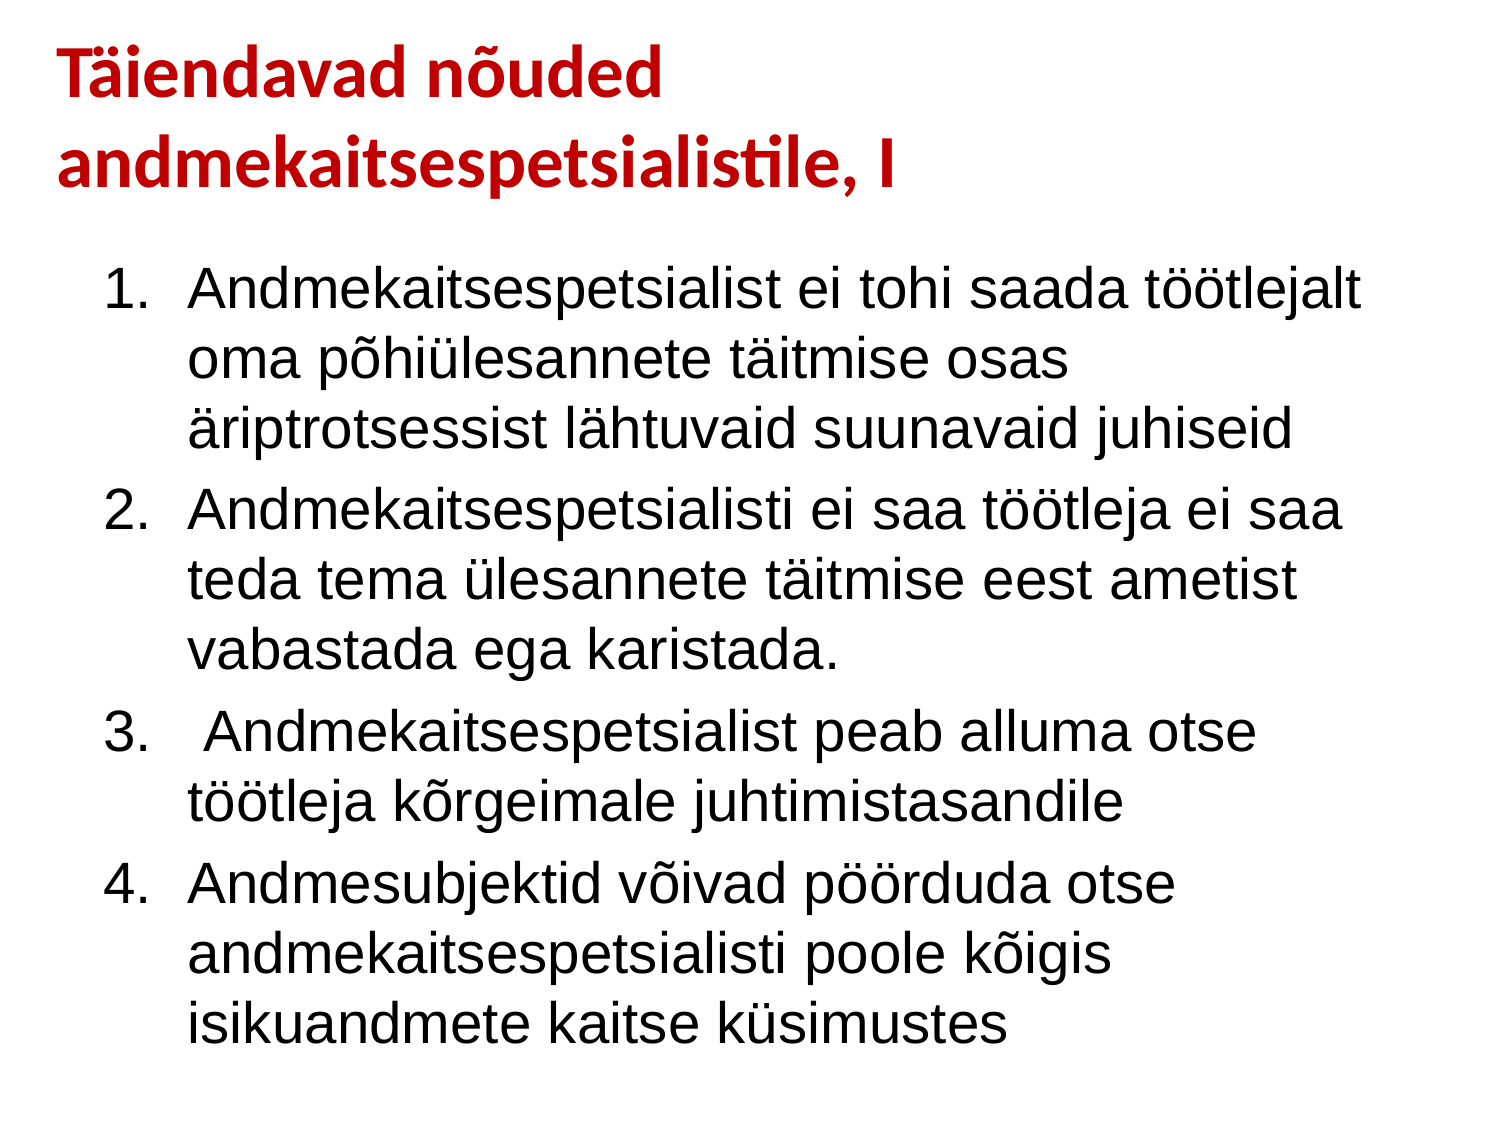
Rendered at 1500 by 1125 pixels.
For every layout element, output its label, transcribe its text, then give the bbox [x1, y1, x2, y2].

text_box Andmekaitsespetsialist ei tohi saada töötlejalt oma põhiülesannete täitmise osas äriptrotsessist lähtuvaid suunavaid juhiseid Andmekaitsespetsialisti ei saa töötleja ei saa teda tema ülesannete täitmise eest ametist vabastada ega karistada. Andmekaitsespetsialist peab alluma otse töötleja kõrgeimale juhtimistasandile Andmesubjektid võivad pöörduda otse andmekaitsespetsialisti poole kõigis isikuandmete kaitse küsimustes [88, 160, 1400, 1063]
title Täiendavad nõuded andmekaitsespetsialistile, I [41, 0, 1389, 225]
